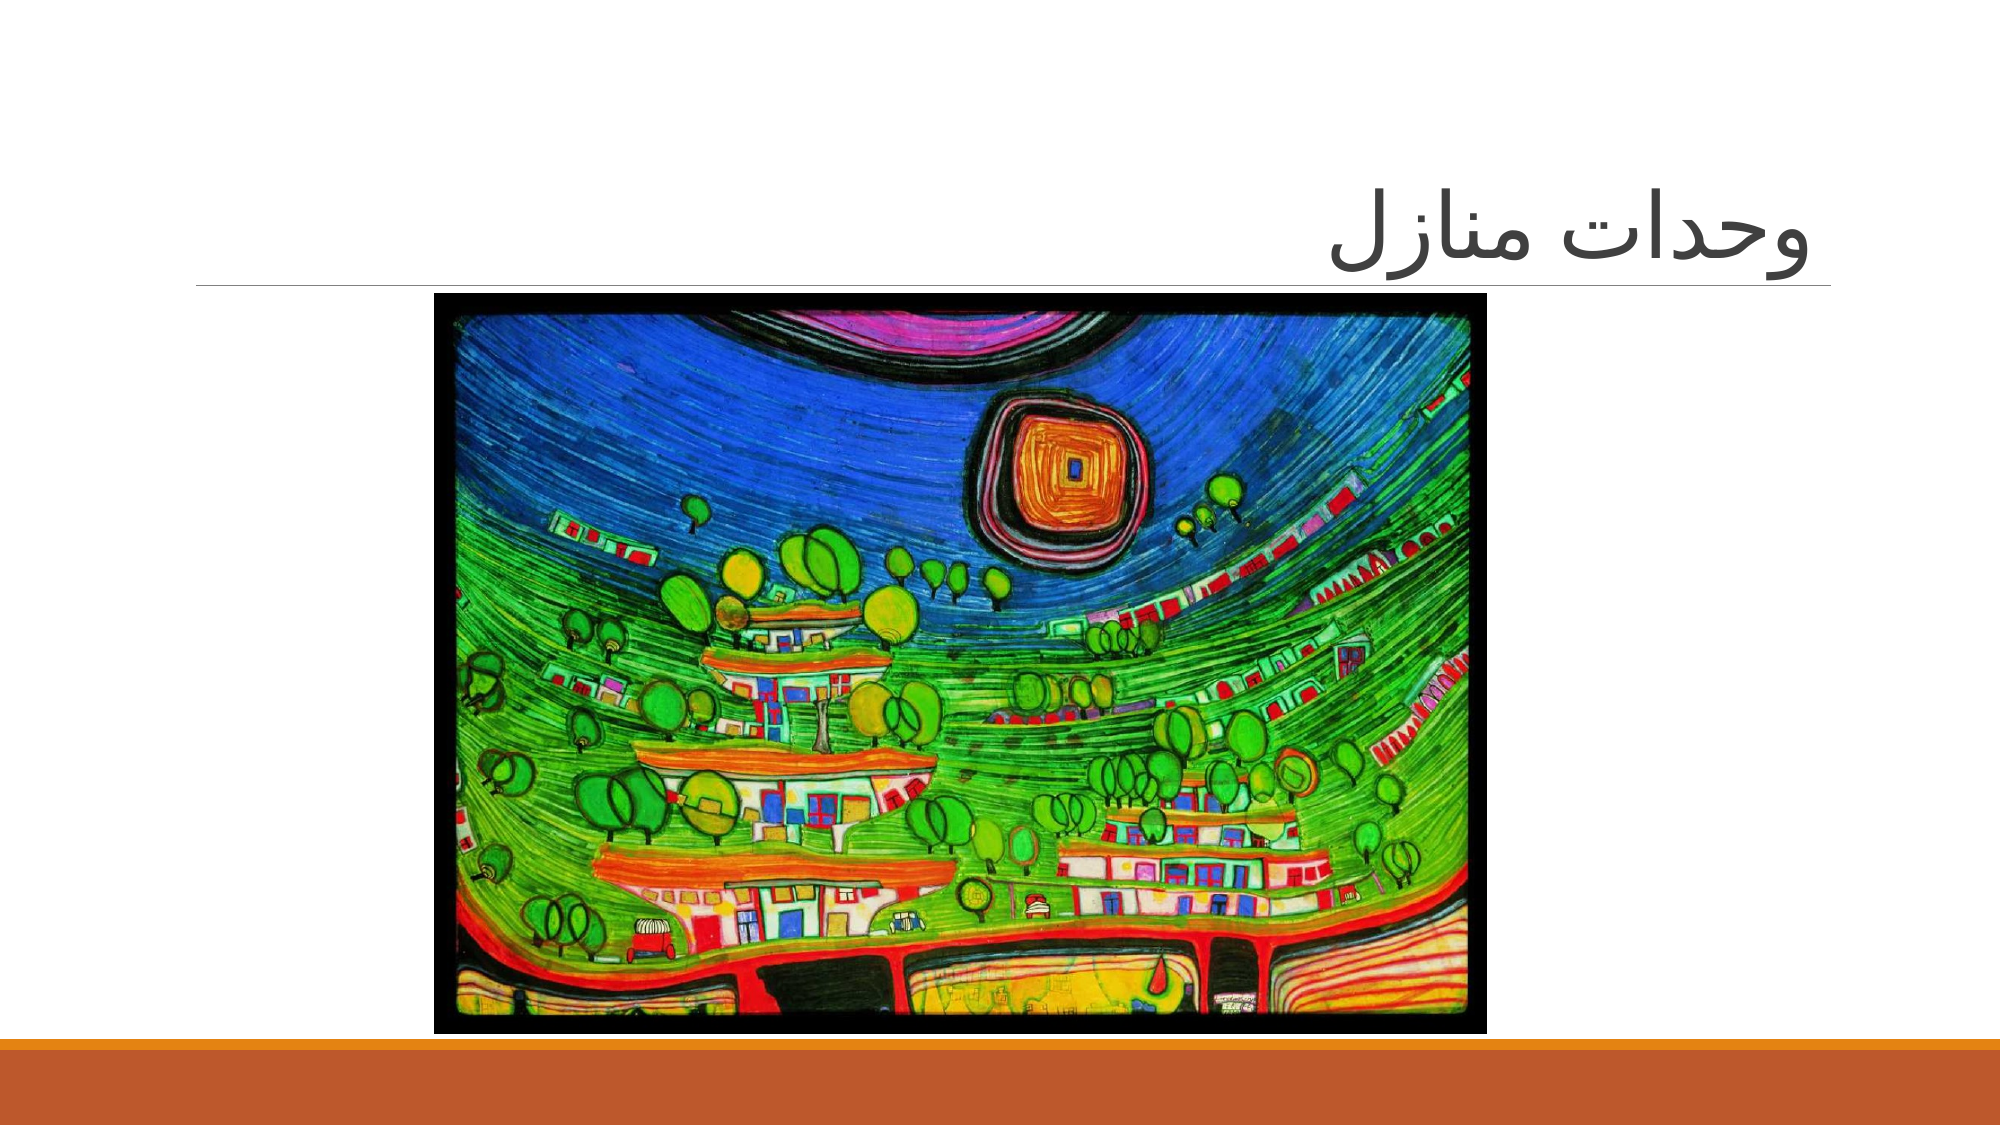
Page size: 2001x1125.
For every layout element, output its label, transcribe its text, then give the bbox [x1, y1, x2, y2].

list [434, 292, 1488, 1034]
title وحدات منازل [180, 47, 1830, 285]
